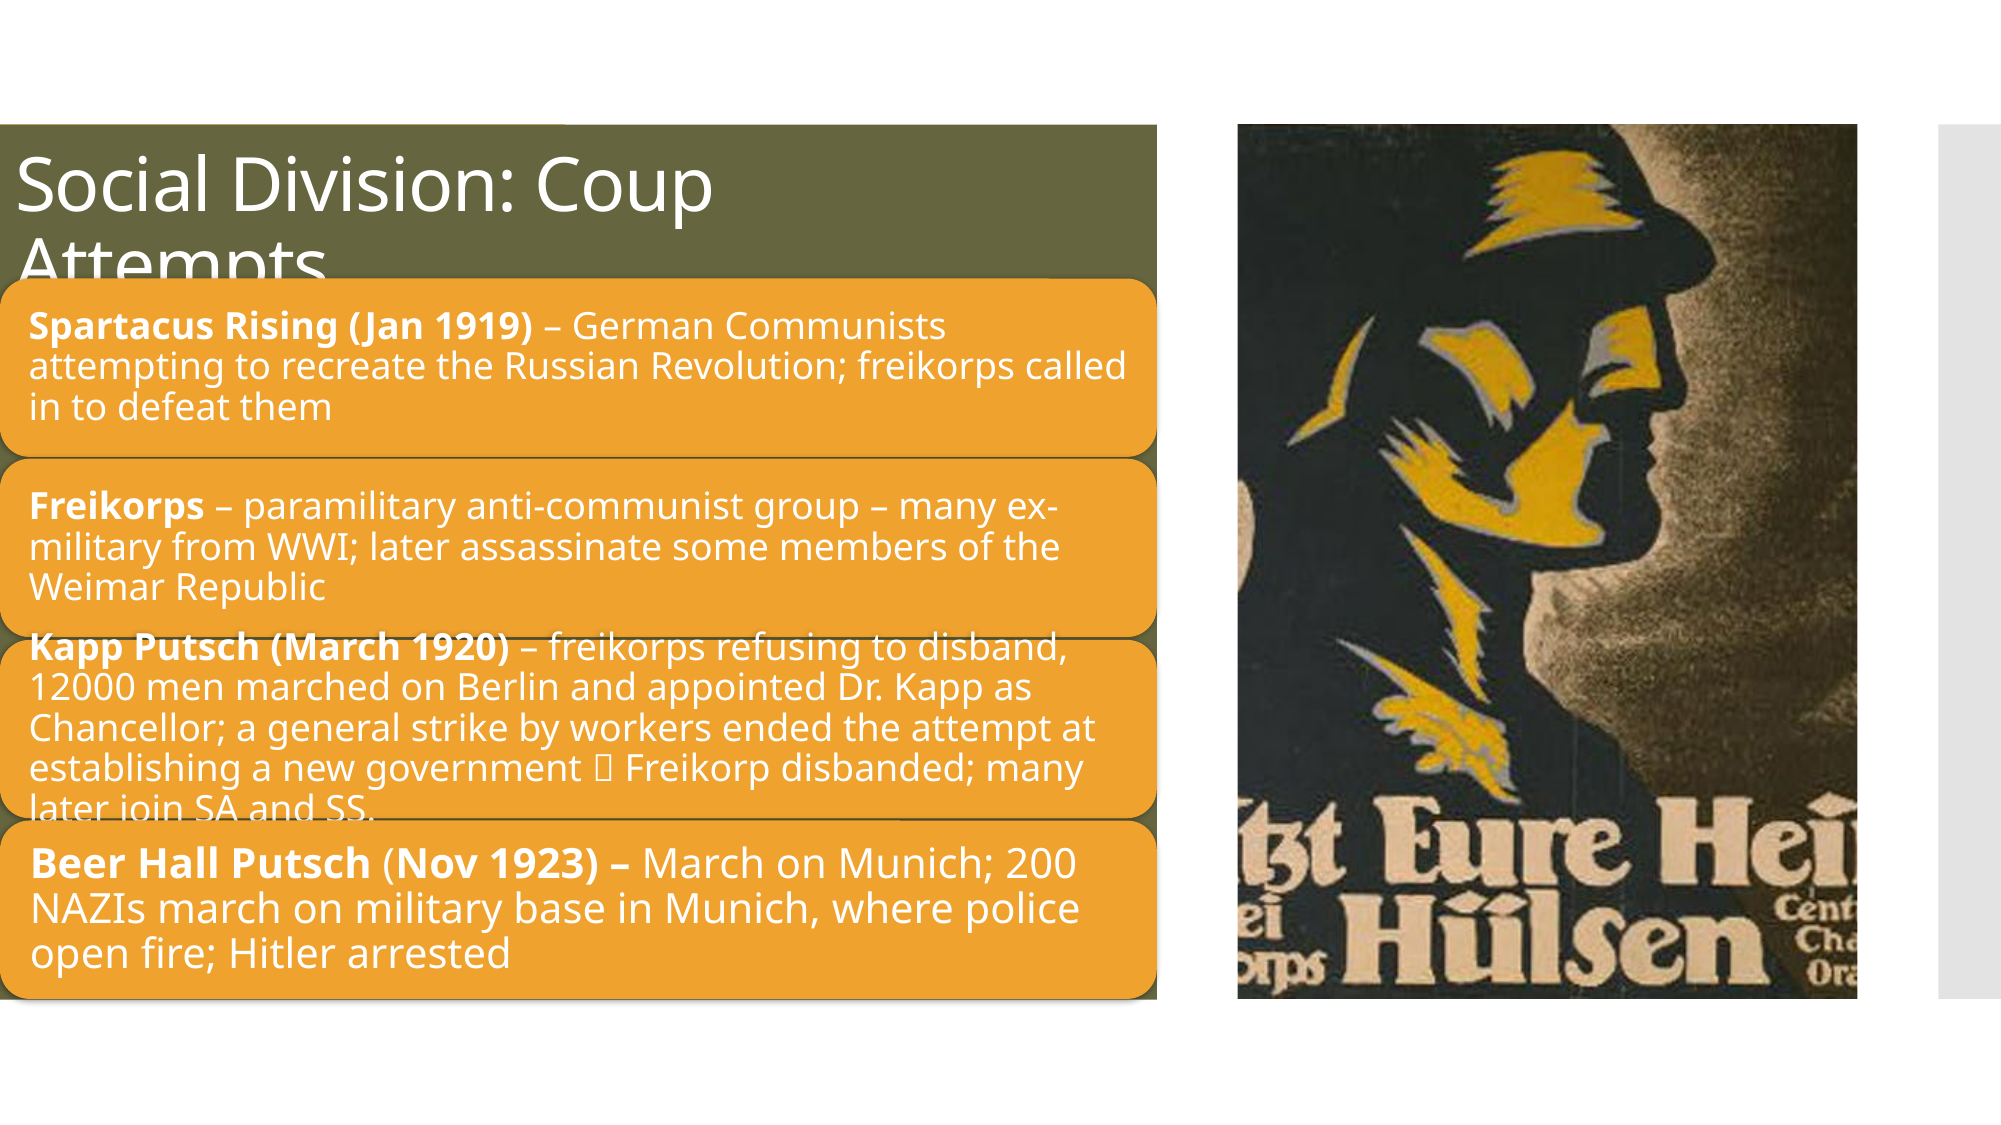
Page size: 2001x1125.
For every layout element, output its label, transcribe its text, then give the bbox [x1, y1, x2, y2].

title Social Division: Coup Attempts [0, 124, 1059, 278]
picture [1237, 124, 1858, 1000]
text_box [1059, 124, 1158, 278]
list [0, 278, 1158, 1000]
